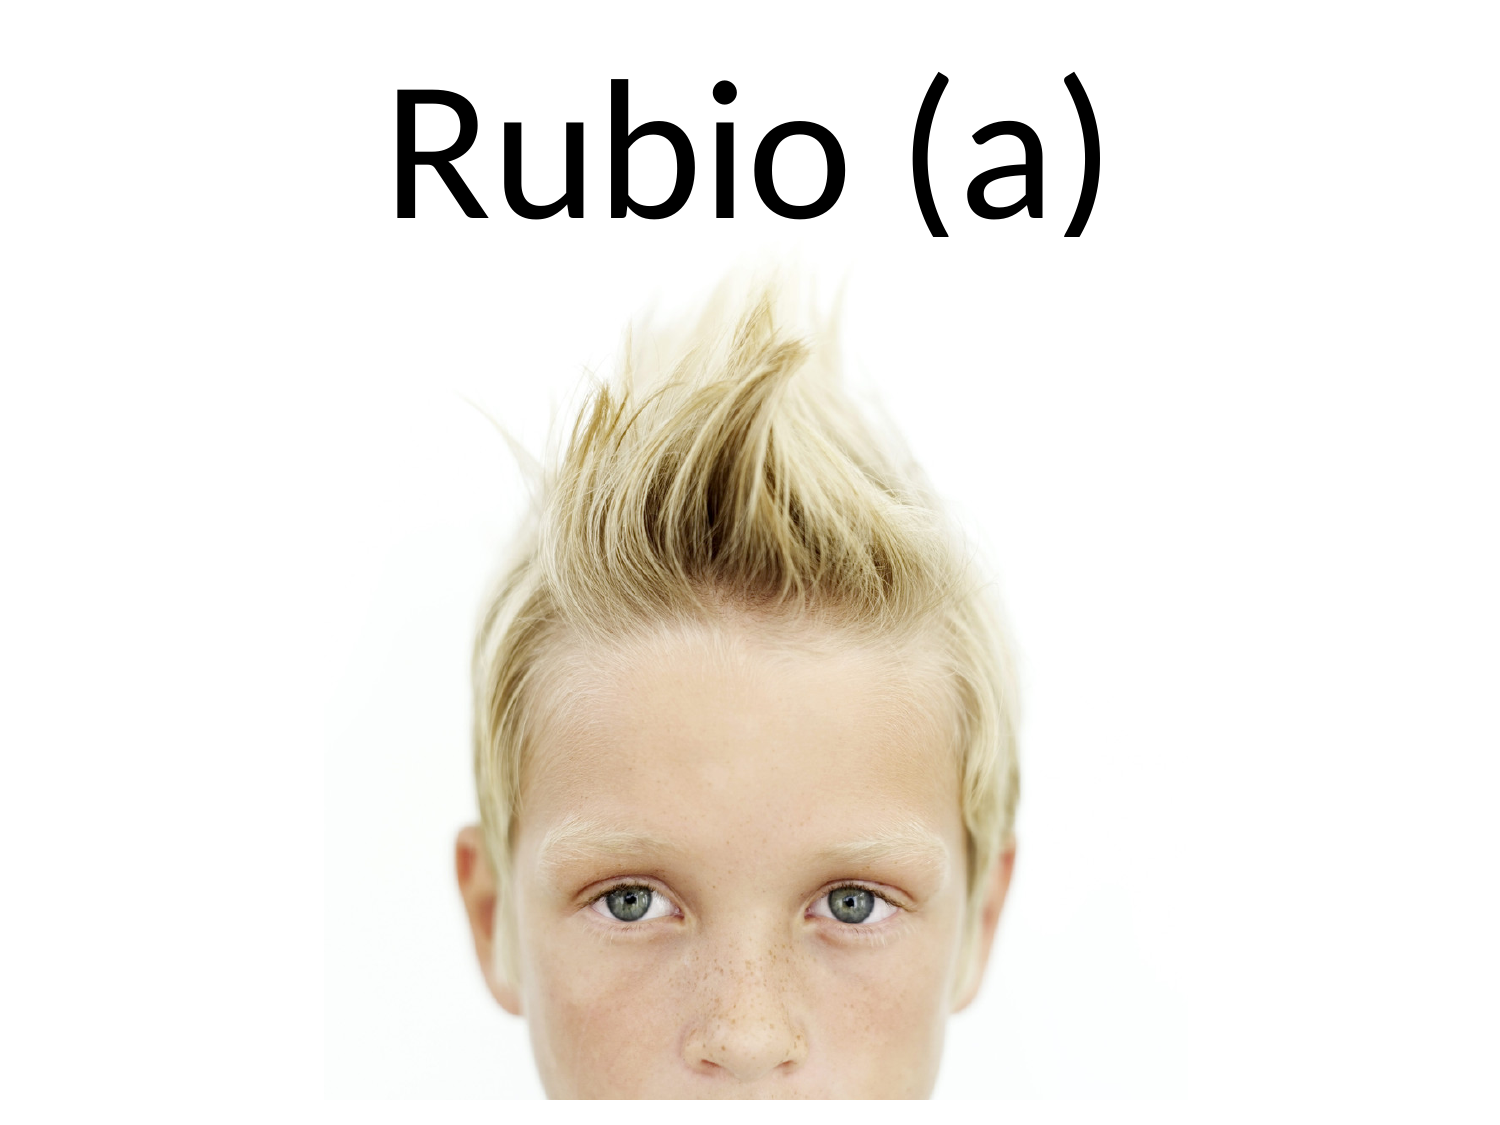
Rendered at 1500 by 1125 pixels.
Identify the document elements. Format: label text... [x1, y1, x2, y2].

picture [324, 237, 1188, 1101]
title Rubio (a) [75, 45, 1425, 233]
